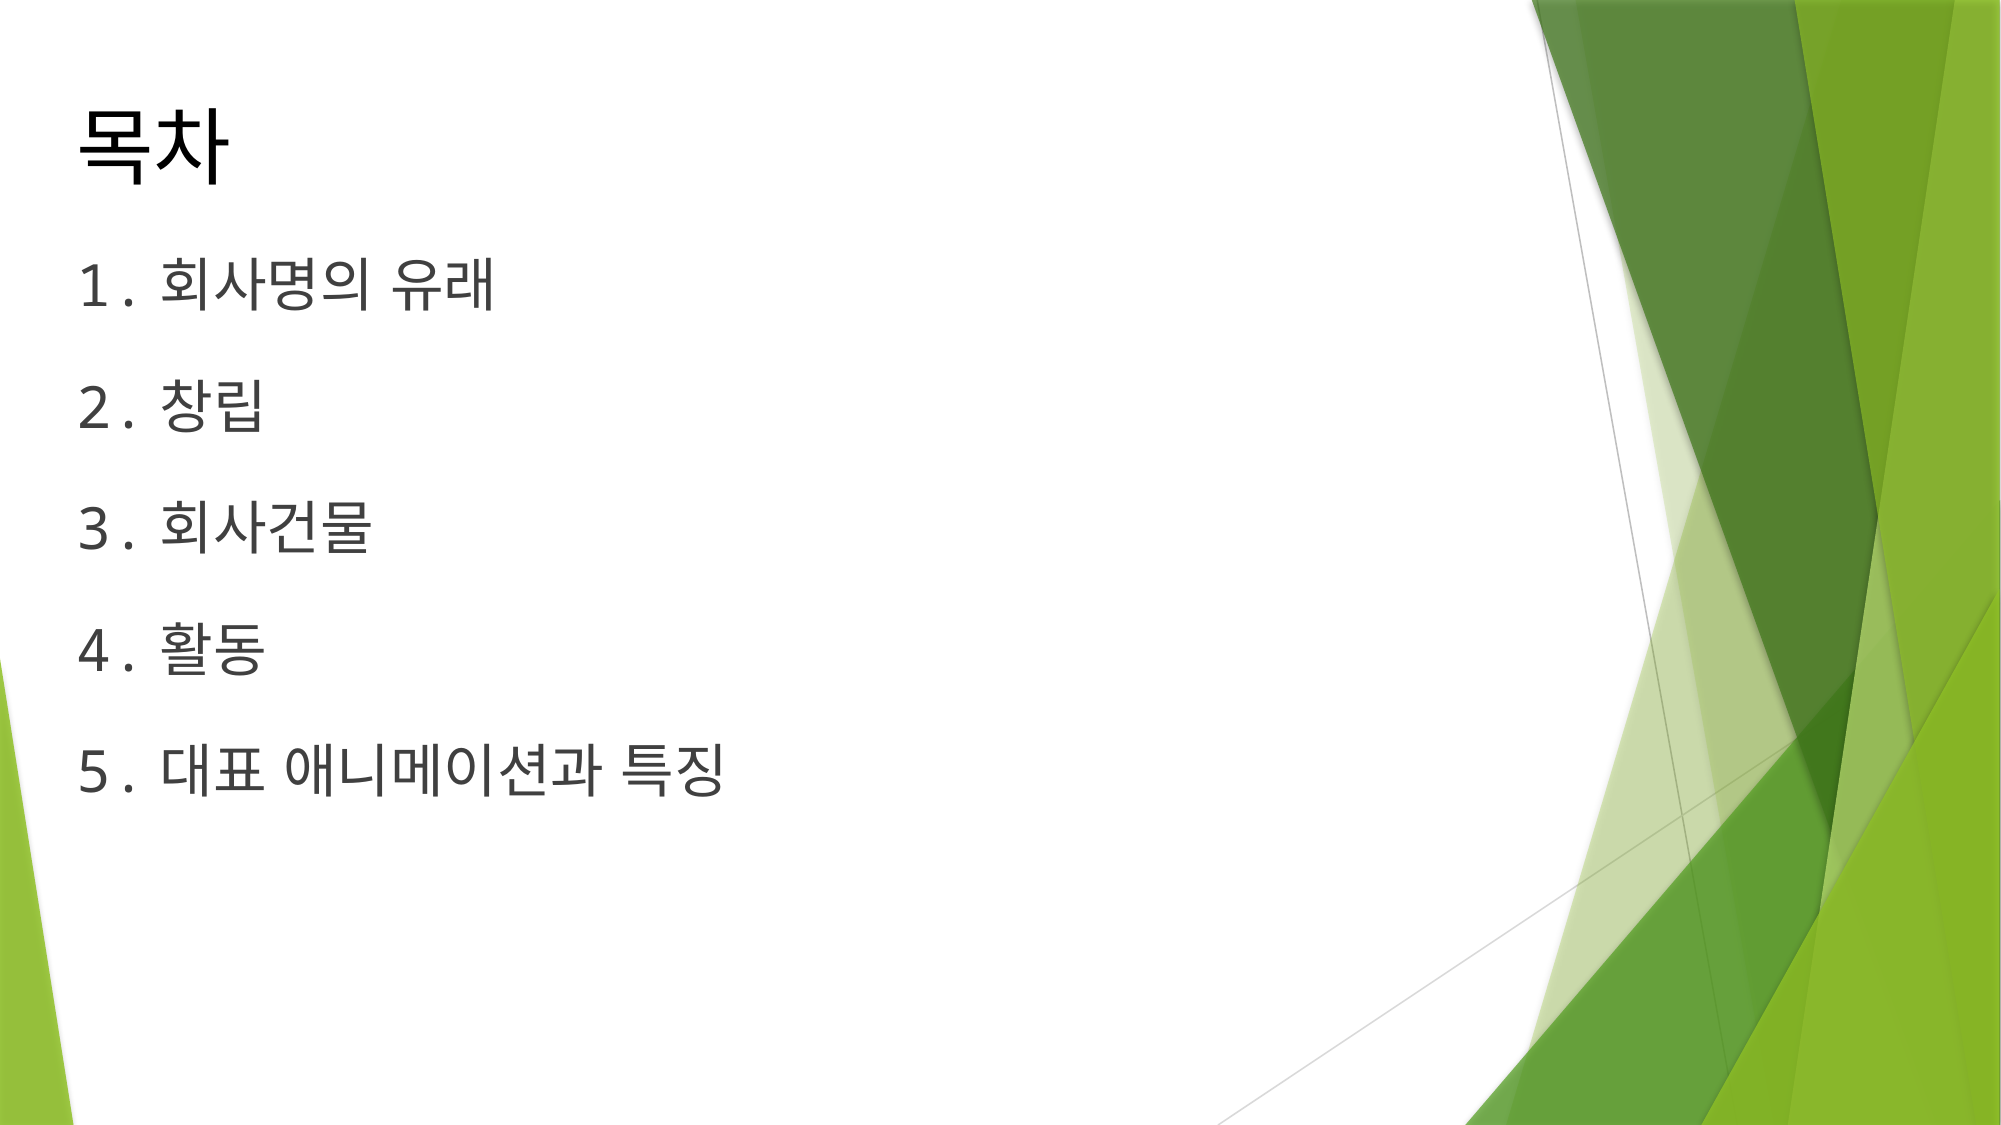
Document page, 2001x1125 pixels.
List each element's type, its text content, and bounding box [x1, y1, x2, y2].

title 목차 [61, 87, 1377, 204]
list 1.회사명의 유래 2.창립 3.회사건물 4.활동 5.대표 애니메이션과 특징 [61, 241, 1472, 915]
